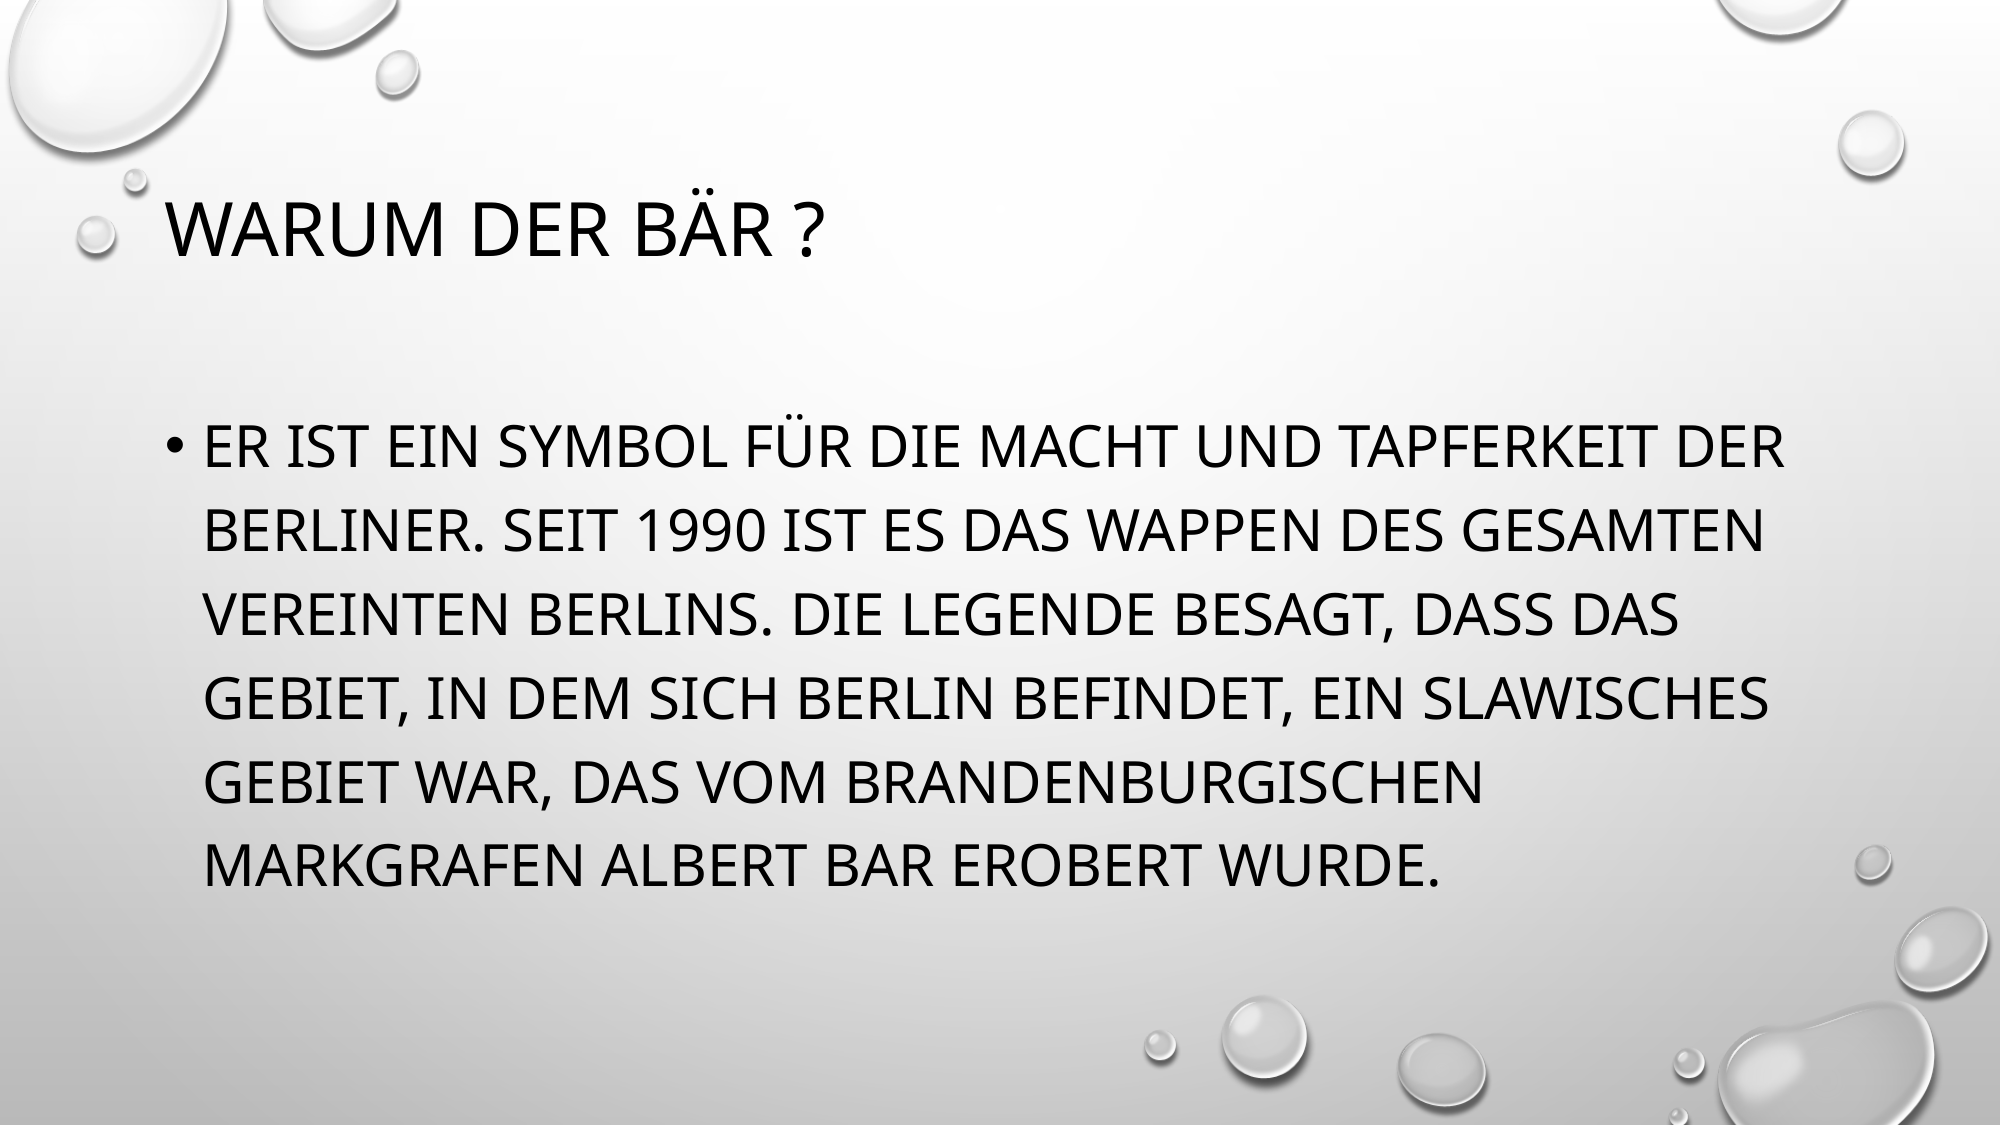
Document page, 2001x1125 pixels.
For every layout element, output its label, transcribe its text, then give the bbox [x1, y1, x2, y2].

title Warum der Bär ? [149, 101, 1851, 364]
list Er ist ein Symbol für die Macht und Tapferkeit der Berliner. Seit 1990 ist es das Wappen des gesamten vereinten Berlins. Die Legende besagt, dass das Gebiet, in dem sich Berlin befindet, ein slawisches Gebiet war, das vom brandenburgischen Markgrafen Albert bar erobert wurde. [149, 388, 1850, 950]
picture [0, 0, 2000, 1125]
